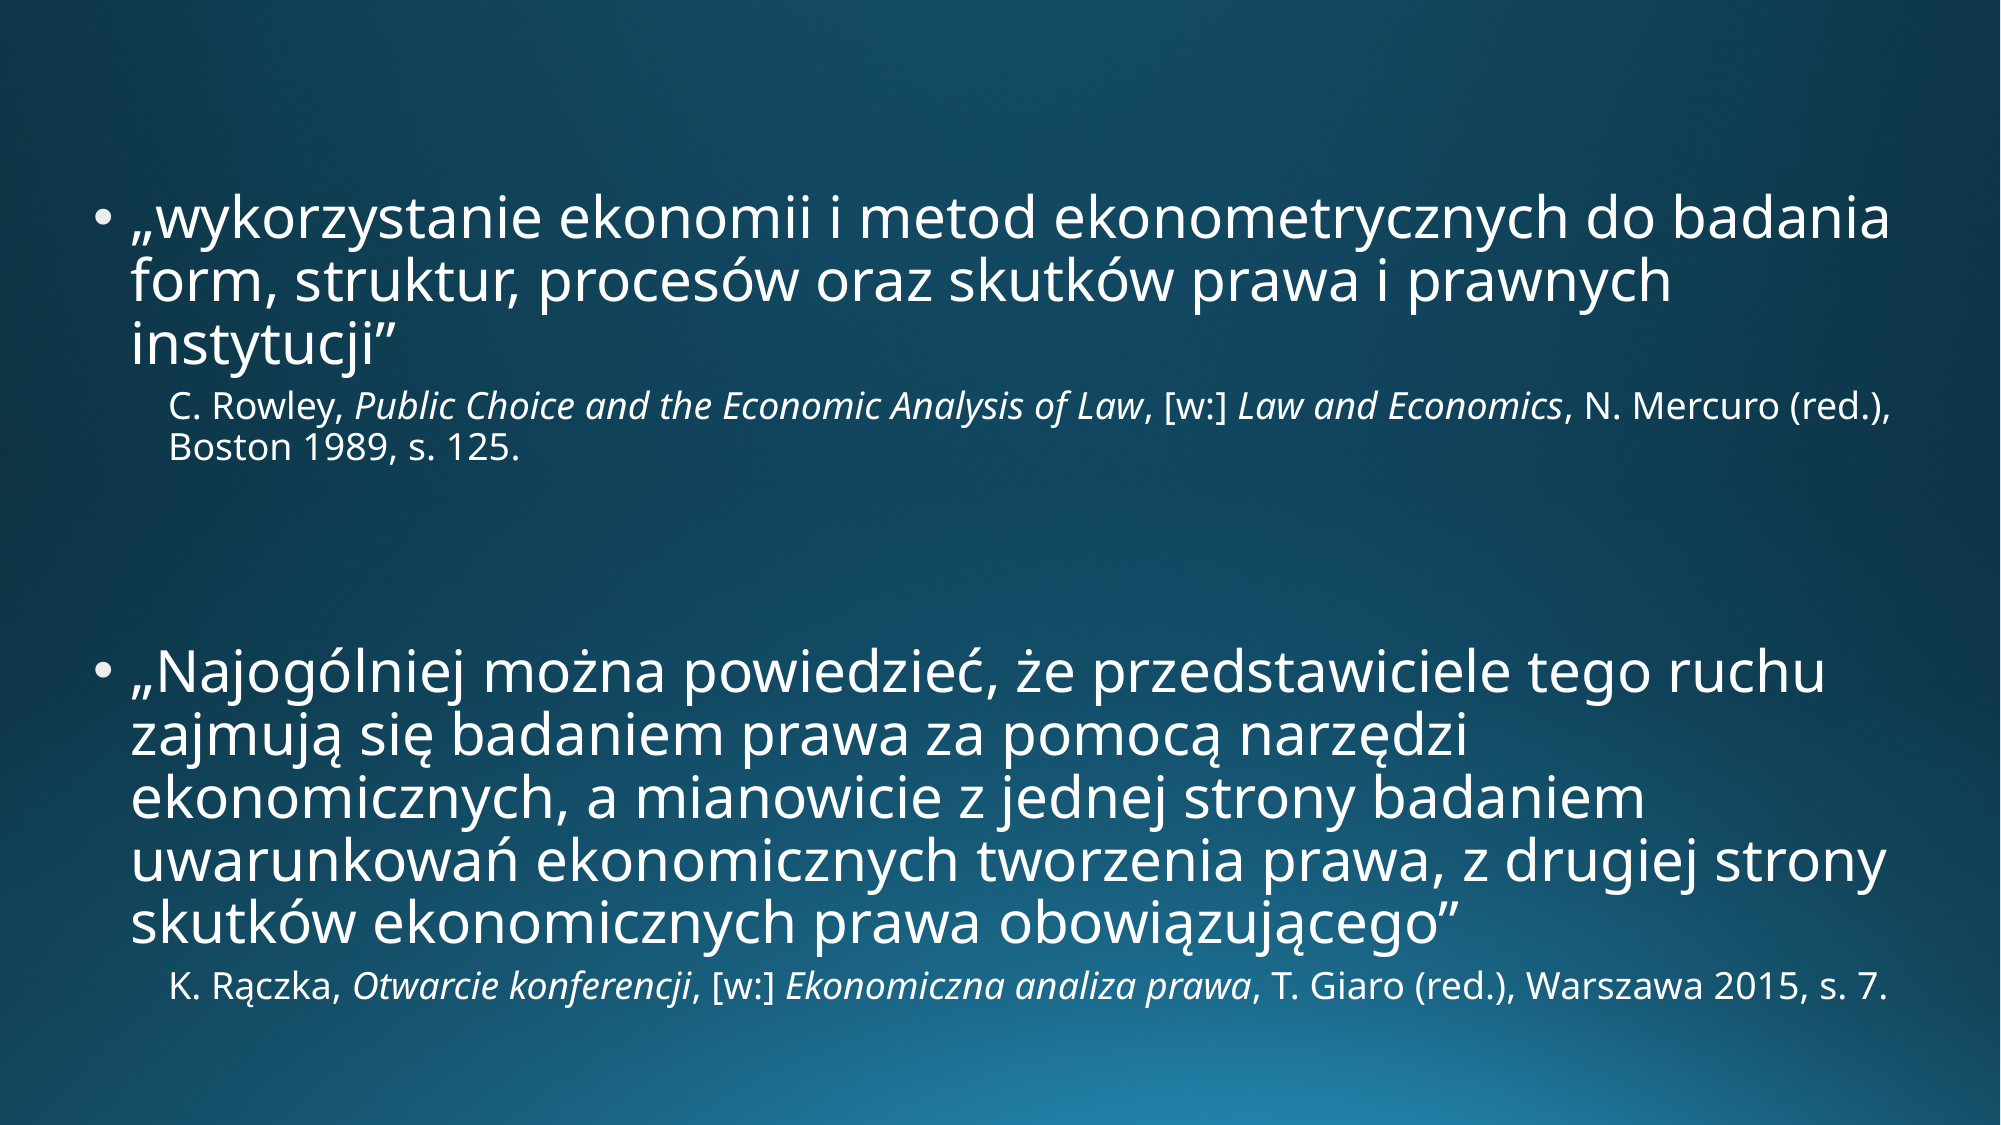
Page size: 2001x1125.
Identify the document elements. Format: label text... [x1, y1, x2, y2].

list „wykorzystanie ekonomii i metod ekonometrycznych do badania form, struktur, procesów oraz skutków prawa i prawnych instytucji” C. Rowley, Public Choice and the Economic Analysis of Law, [w:] Law and Economics, N. Mercuro (red.), Boston 1989, s. 125. „Najogólniej można powiedzieć, że przedstawiciele tego ruchu zajmują się badaniem prawa za pomocą narzędzi ekonomicznych, a mianowicie z jednej strony badaniem uwarunkowań ekonomicznych tworzenia prawa, z drugiej strony skutków ekonomicznych prawa obowiązującego” K. Rączka, Otwarcie konferencji, [w:] Ekonomiczna analiza prawa, T. Giaro (red.), Warszawa 2015, s. 7. [78, 180, 1938, 1084]
picture [0, 0, 2001, 1125]
